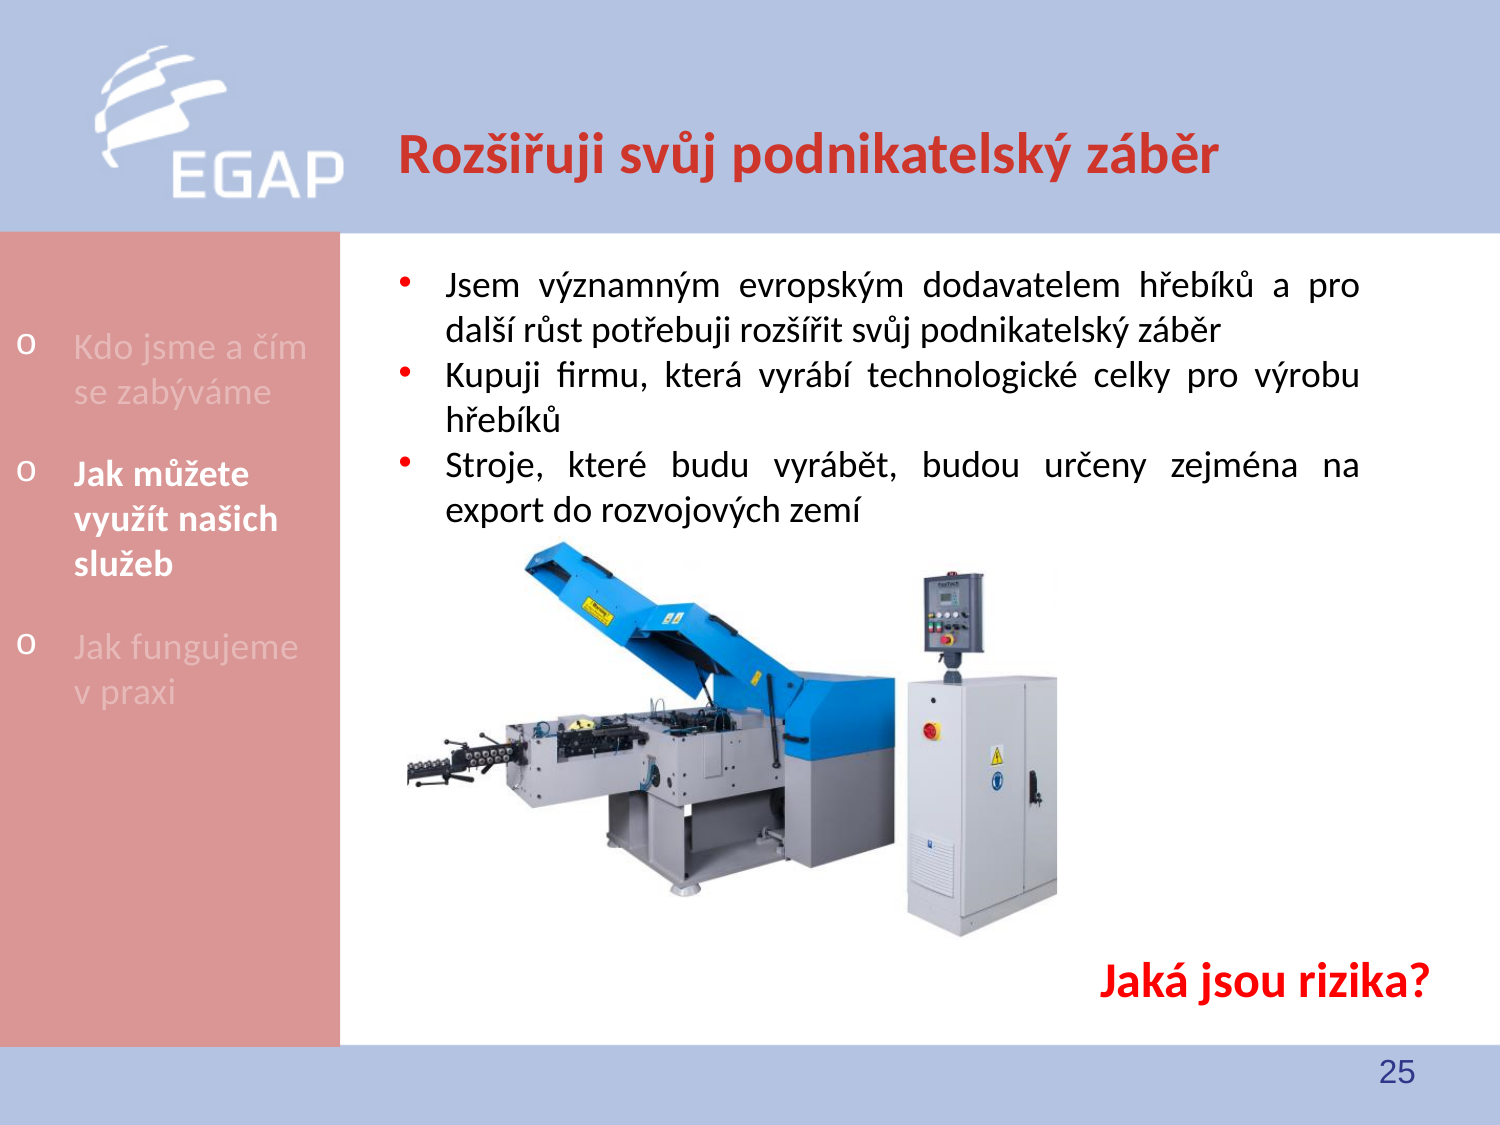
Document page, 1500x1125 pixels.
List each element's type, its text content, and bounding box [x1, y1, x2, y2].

text_box Jaká jsou rizika? [383, 940, 1447, 1016]
picture [0, 0, 1500, 1125]
title Rozšiřuji svůj podnikatelský záběr [383, 101, 1412, 200]
list Kdo jsme a čím se zabýváme Jak můžete využít našich služeb Jak fungujeme v praxi [0, 231, 341, 1047]
text_box Jsem významným evropským dodavatelem hřebíků a pro další růst potřebuji rozšířit svůj podnikatelský záběr Kupuji firmu, která vyrábí technologické celky pro výrobu hřebíků Stroje, které budu vyrábět, budou určeny zejména na export do rozvojových zemí [383, 252, 1376, 537]
